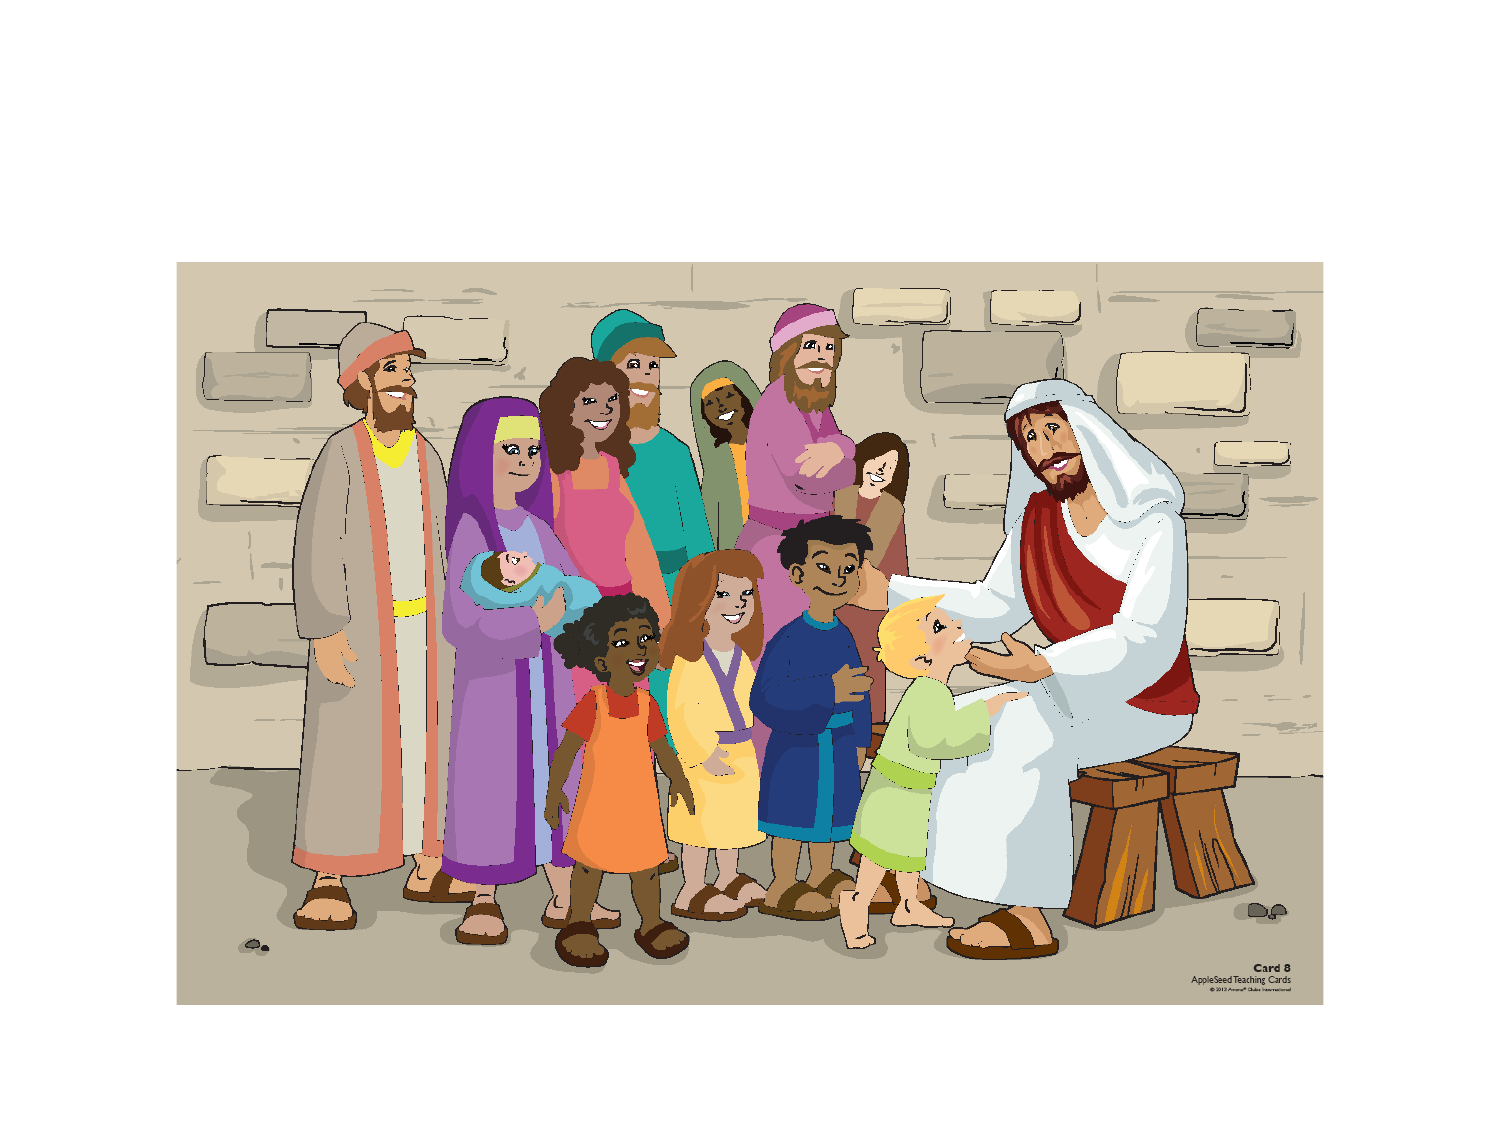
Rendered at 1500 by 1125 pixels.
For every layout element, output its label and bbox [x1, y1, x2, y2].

list [176, 262, 1324, 1006]
